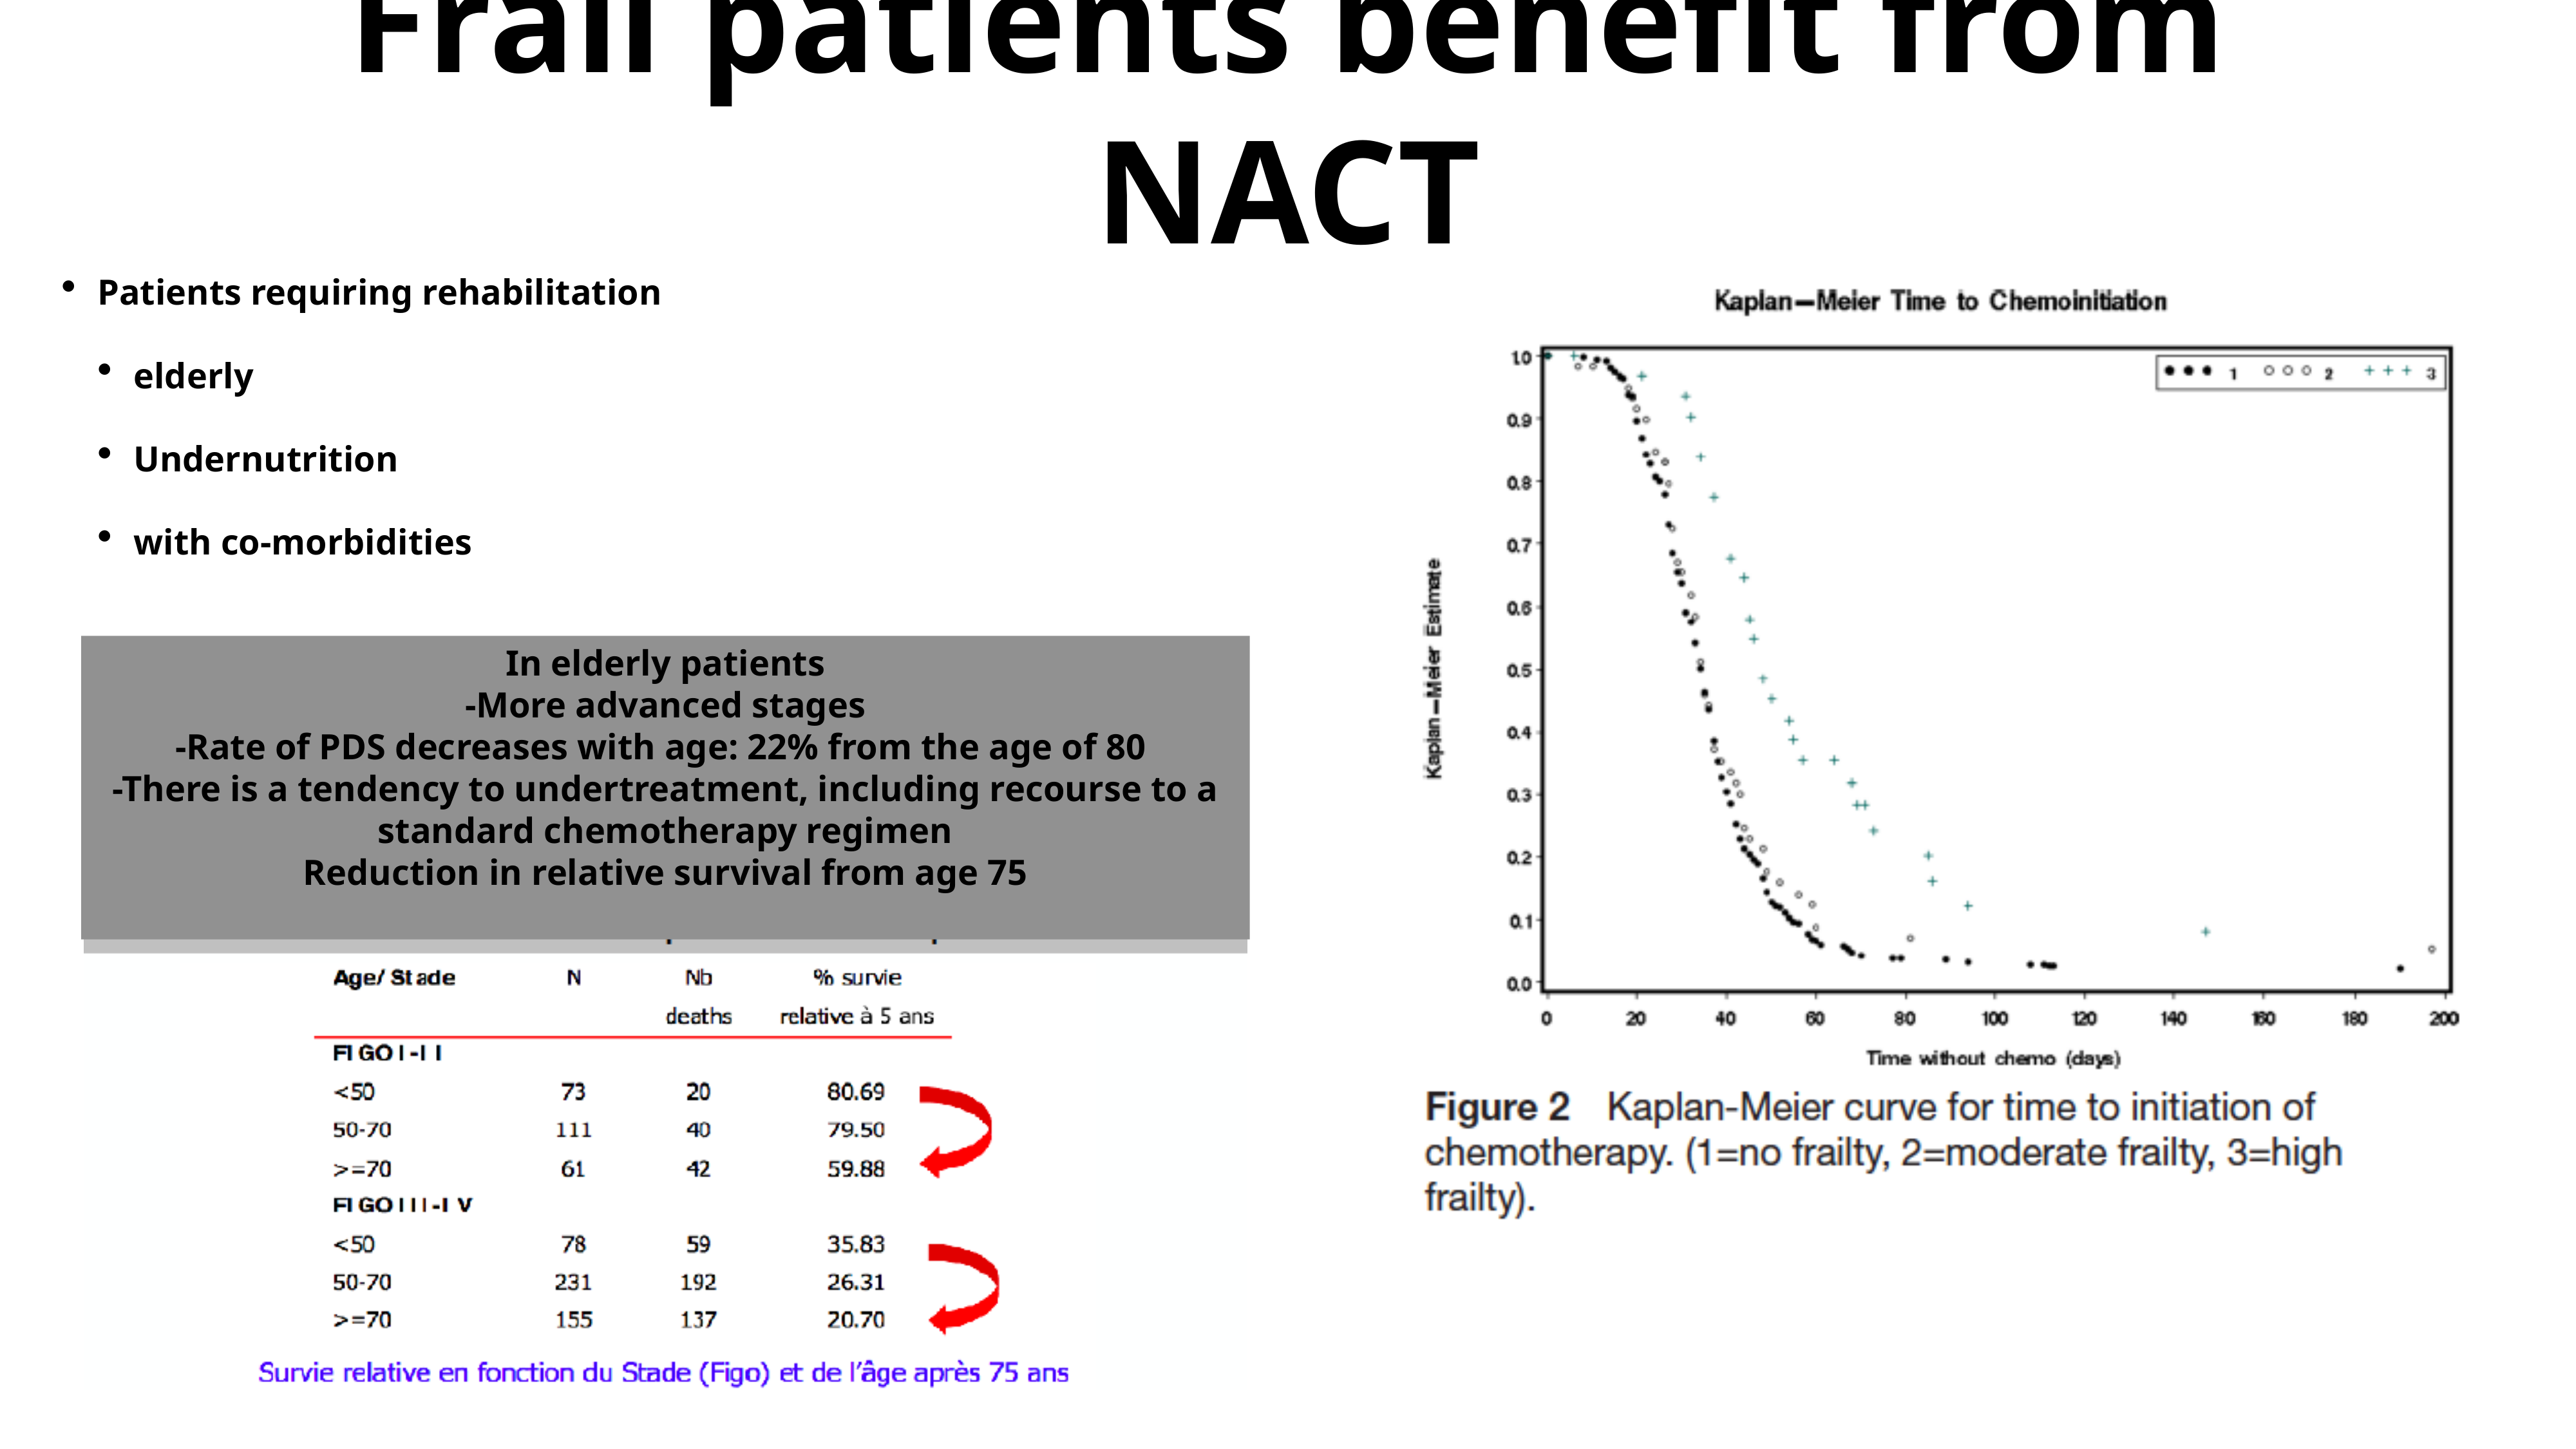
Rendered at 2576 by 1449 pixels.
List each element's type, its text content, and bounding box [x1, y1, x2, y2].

text_box In elderly patients -More advanced stages -Rate of PDS decreases with age: 22% from the age of 80 -There is a tendency to undertreatment, including recourse to a standard chemotherapy regimen Reduction in relative survival from age 75 [81, 636, 1250, 940]
title Frail patients benefit from NACT [178, 0, 2398, 222]
picture [1329, 265, 2499, 1236]
picture [84, 656, 1247, 1390]
list Patients requiring rehabilitation elderly Undernutrition with co-morbidities [55, 259, 872, 573]
